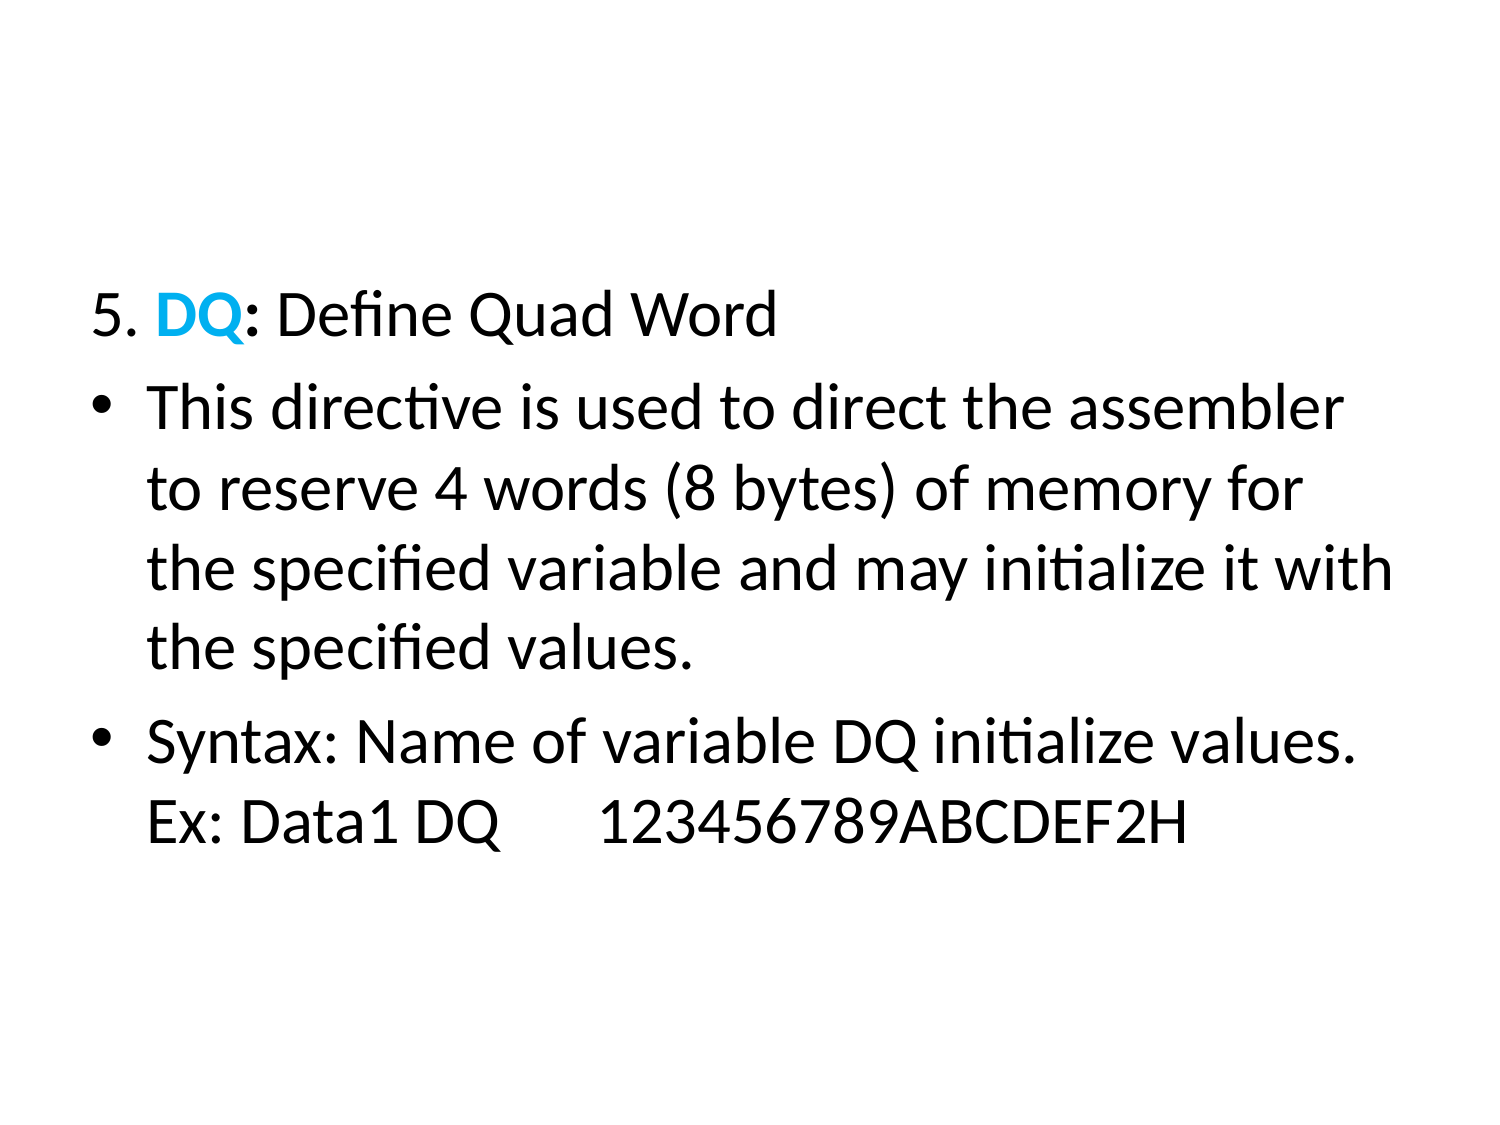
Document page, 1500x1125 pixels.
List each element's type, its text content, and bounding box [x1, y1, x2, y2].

list 5. DQ: Define Quad Word This directive is used to direct the assembler to reserve 4 words (8 bytes) of memory for the specified variable and may initialize it with the specified values. Syntax: Name of variable DQ initialize values. Ex: Data1 DQ 123456789ABCDEF2H [75, 262, 1425, 1005]
